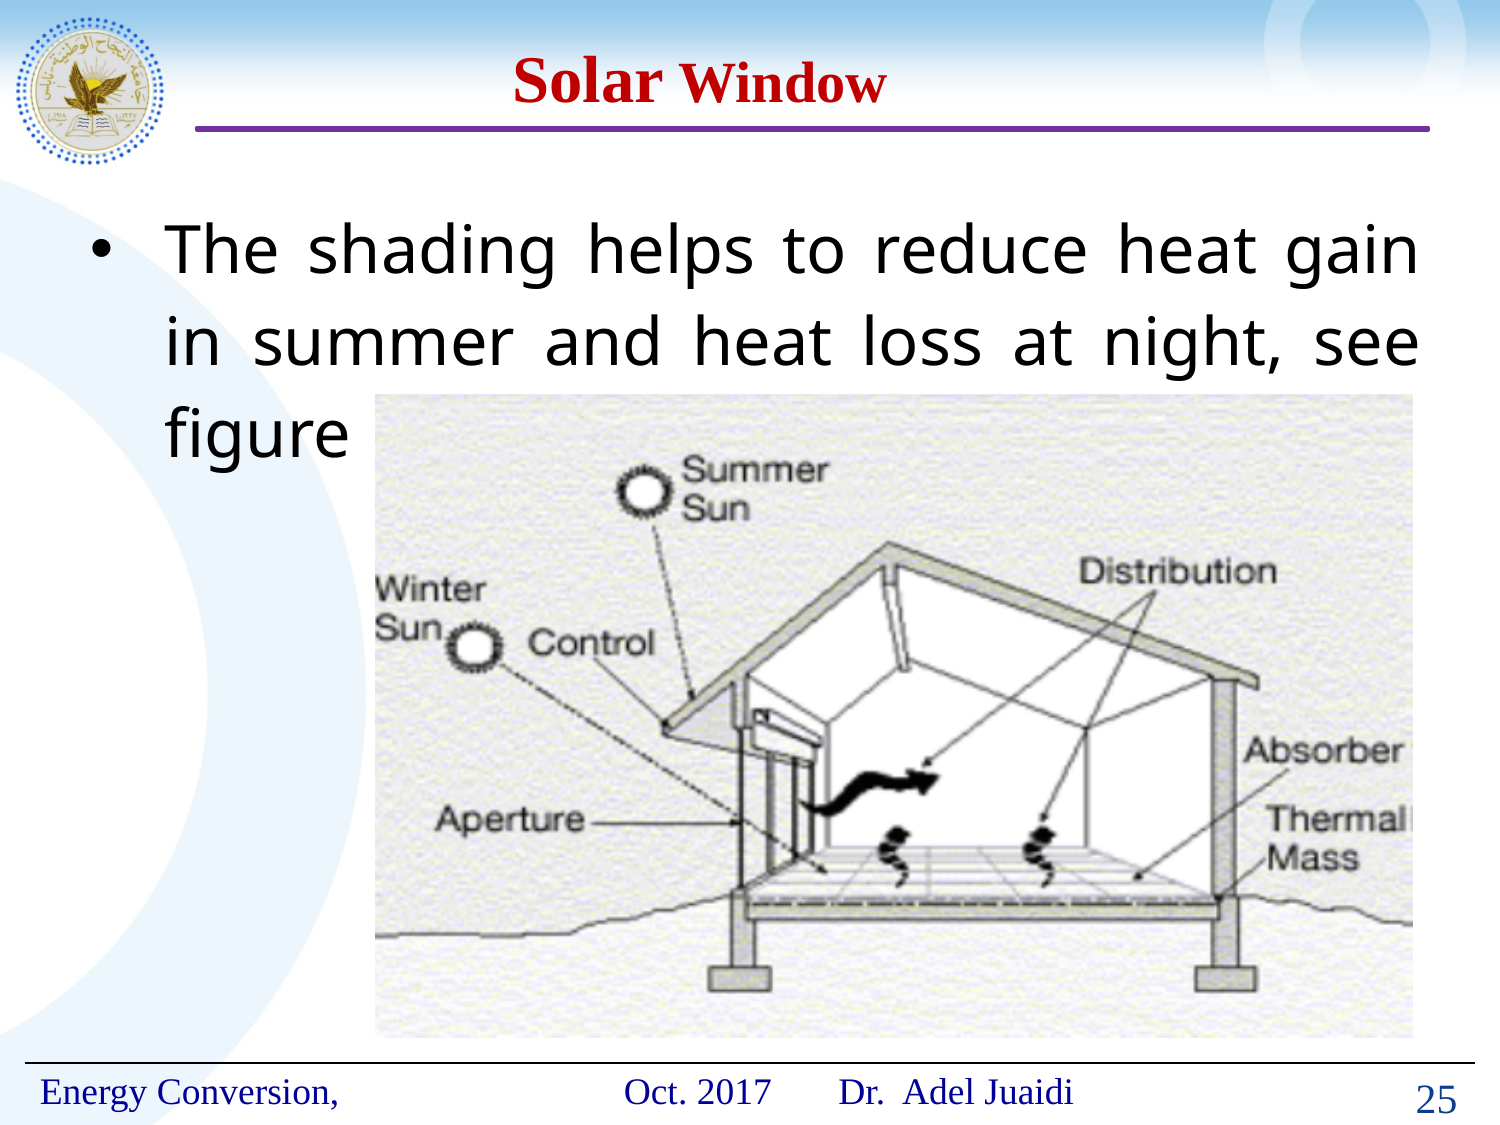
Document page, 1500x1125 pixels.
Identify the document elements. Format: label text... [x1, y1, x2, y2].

slide_number 25 [1325, 1064, 1473, 1125]
picture [0, 0, 1500, 1125]
title Solar Window [412, 37, 988, 125]
text_box The shading helps to reduce heat gain in summer and heat loss at night, see figure [74, 187, 1438, 479]
